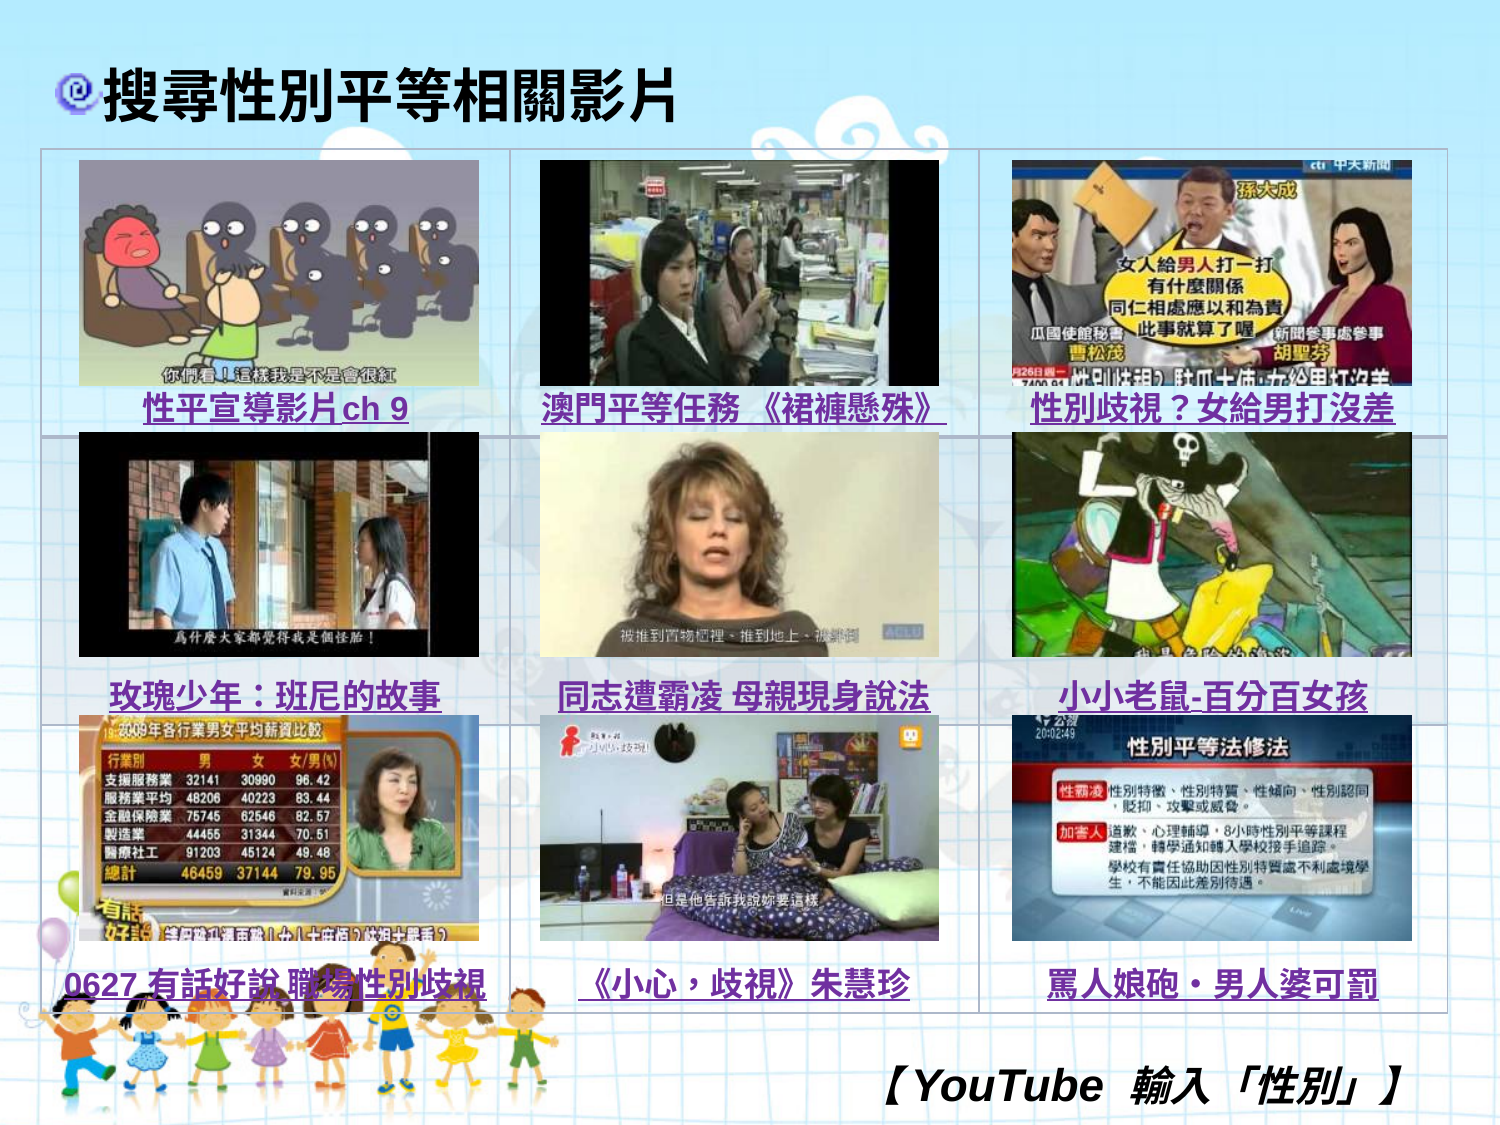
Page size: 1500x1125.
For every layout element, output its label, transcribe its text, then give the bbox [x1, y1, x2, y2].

table_cell 小小老鼠-百分百女孩 [980, 439, 1447, 724]
picture [0, 0, 1500, 1125]
text_box 搜尋性別平等相關影片 [41, 51, 1341, 137]
table_cell 同志遭霸凌 母親現身說法 [511, 439, 978, 724]
table_header 性平宣導影片ch 9 [42, 150, 509, 435]
table_header 性別歧視？女給男打沒差 [980, 150, 1447, 435]
table_cell 玫瑰少年：班尼的故事 [42, 439, 509, 724]
table_cell 罵人娘砲‧男人婆可罰 [980, 726, 1447, 1012]
text_box 【YouTube 輸入「性別」】 [0, 1042, 1436, 1125]
table_header 澳門平等任務 《裙褲懸殊》 [511, 150, 978, 435]
table_cell 《小心，歧視》朱慧珍 [511, 726, 978, 1012]
table_cell 0627 有話好說 職場性別歧視 [42, 726, 509, 1012]
